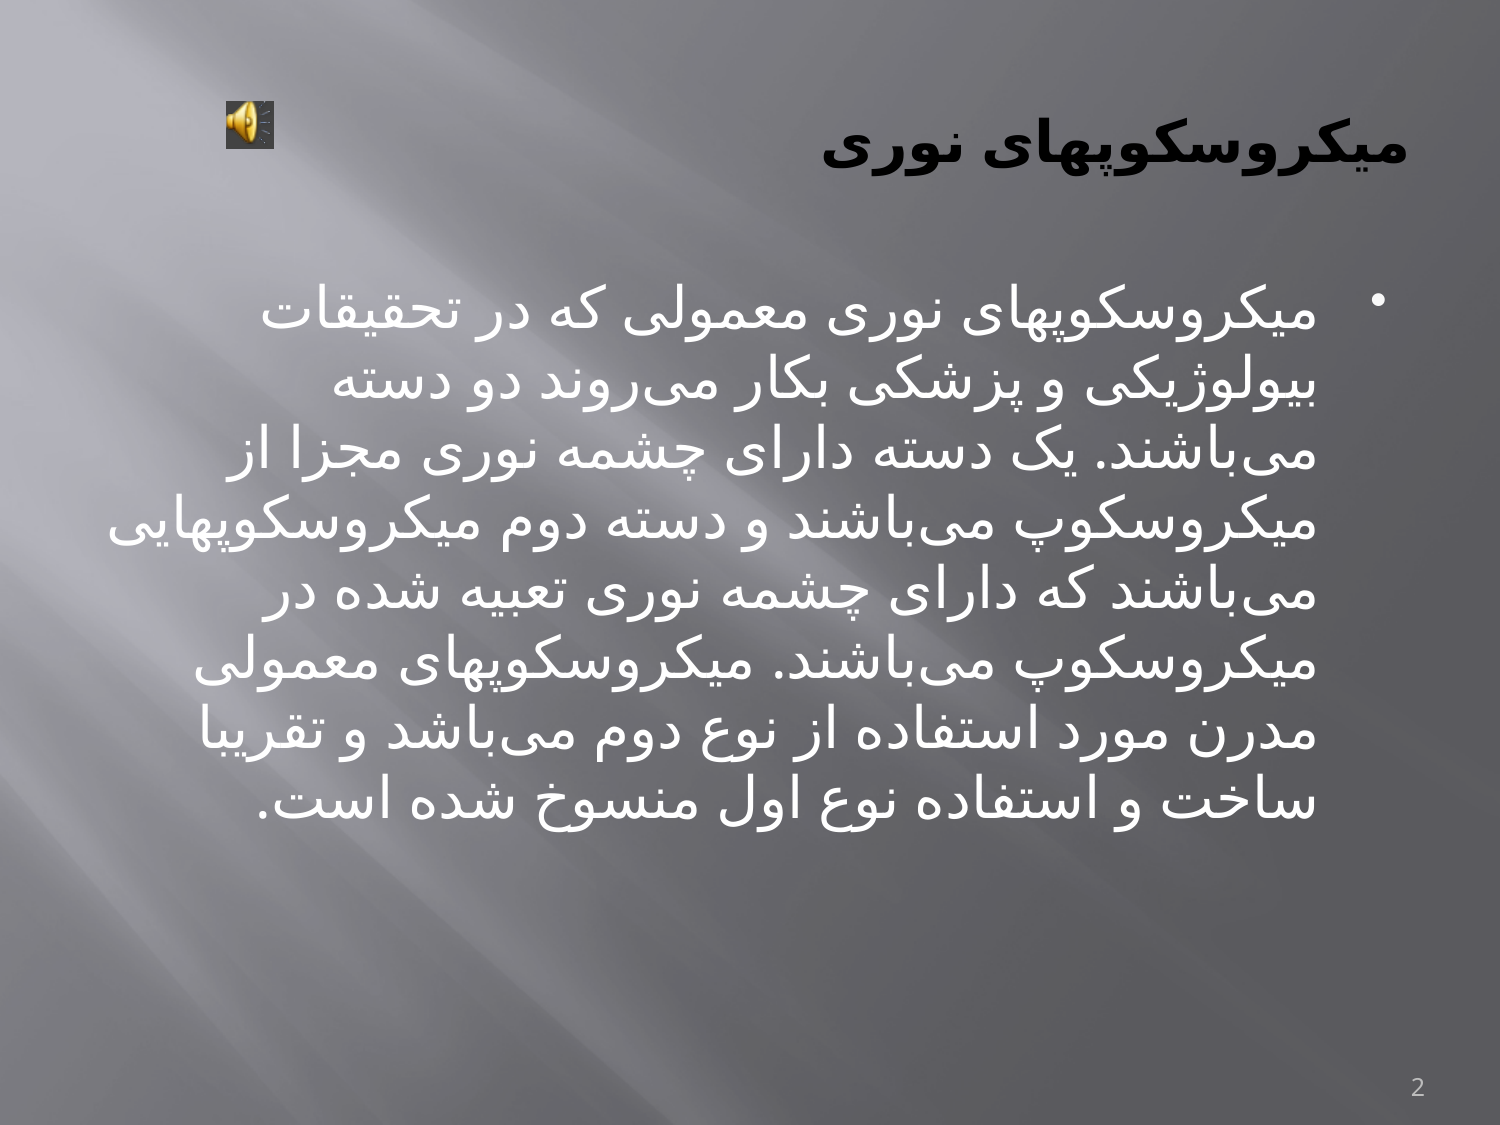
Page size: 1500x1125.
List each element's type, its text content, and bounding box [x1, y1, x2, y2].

title میکروسکوپهای نوری [75, 45, 1425, 233]
list میکروسکوپهای نوری معمولی که در تحقیقات بیولوژیکی و پزشکی بکار می‌روند دو دسته می‌باشند. یک دسته دارای چشمه نوری مجزا از میکروسکوپ می‌باشند و دسته دوم میکروسکوپهایی می‌باشند که دارای چشمه نوری تعبیه شده در میکروسکوپ می‌باشند. میکروسکوپهای معمولی مدرن مورد استفاده از نوع دوم می‌باشد و تقریبا ساخت و استفاده نوع اول منسوخ شده است. [75, 262, 1425, 1035]
slide_number 2 [1299, 1052, 1425, 1113]
picture [224, 99, 276, 151]
